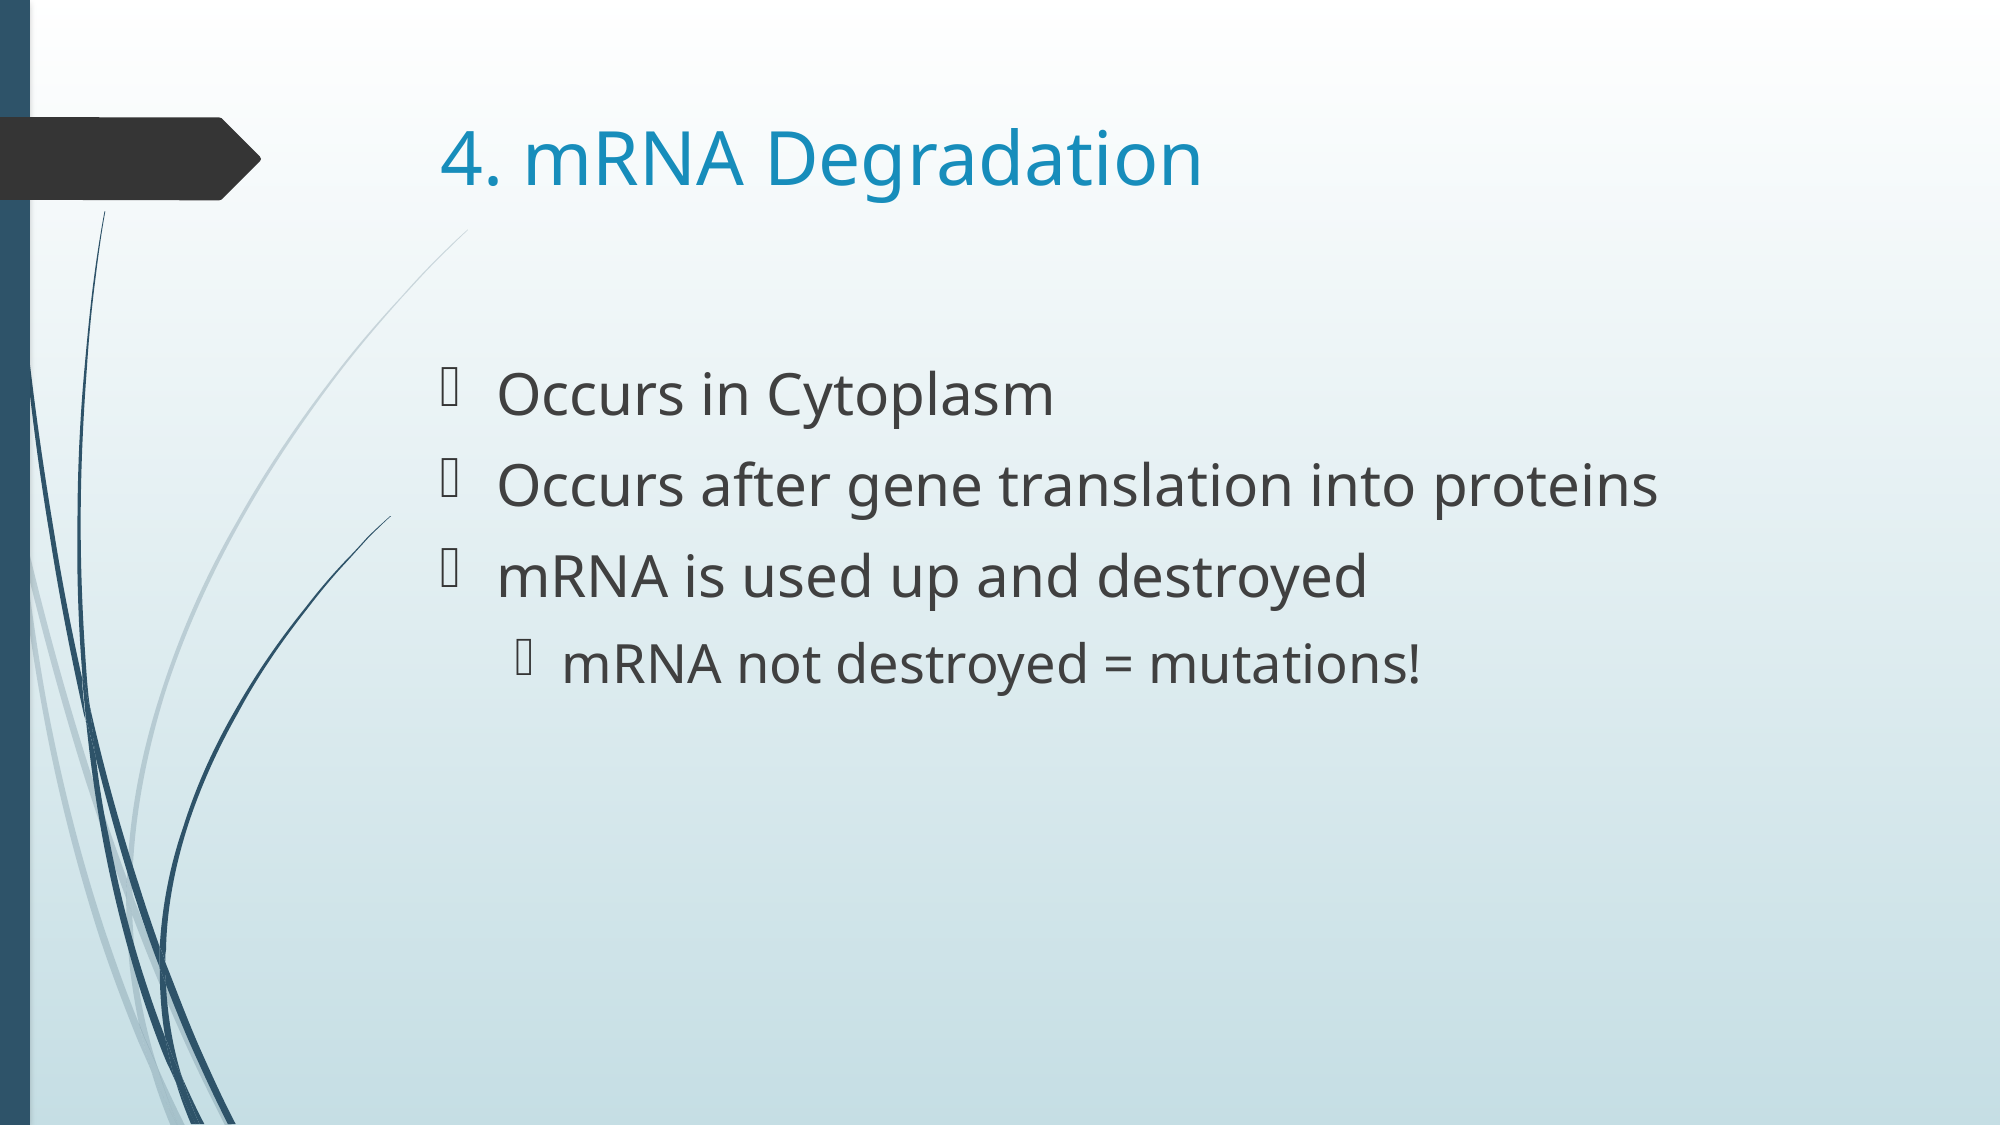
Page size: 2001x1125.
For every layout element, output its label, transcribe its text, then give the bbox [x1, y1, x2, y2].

title 4. mRNA Degradation [425, 102, 1888, 313]
list Occurs in Cytoplasm Occurs after gene translation into proteins mRNA is used up and destroyed mRNA not destroyed = mutations! [424, 350, 1888, 970]
